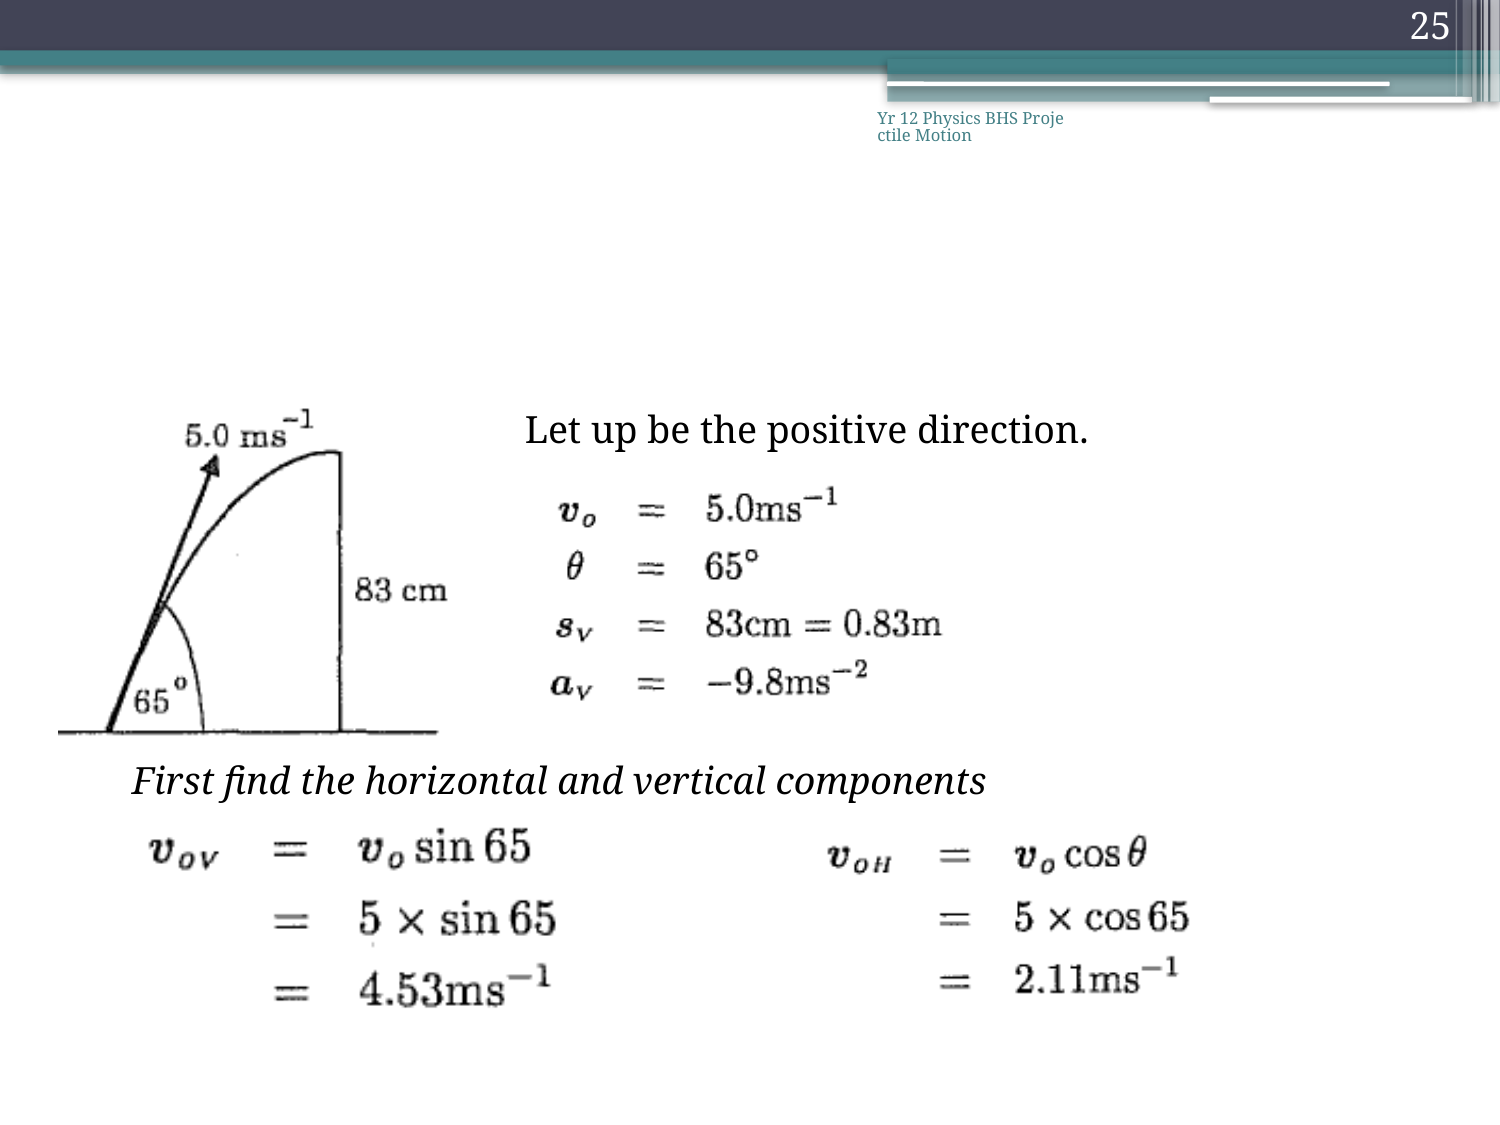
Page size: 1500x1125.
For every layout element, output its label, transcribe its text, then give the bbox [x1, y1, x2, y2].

picture [116, 808, 601, 1044]
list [58, 386, 469, 759]
slide_number 25 [1341, 0, 1466, 61]
picture [808, 820, 1222, 1020]
text_box First find the horizontal and vertical components [117, 749, 1196, 810]
picture [527, 468, 973, 727]
footer Yr 12 Physics BHS Projectile Motion [862, 100, 1080, 176]
text_box Let up be the positive direction. [510, 398, 1105, 459]
